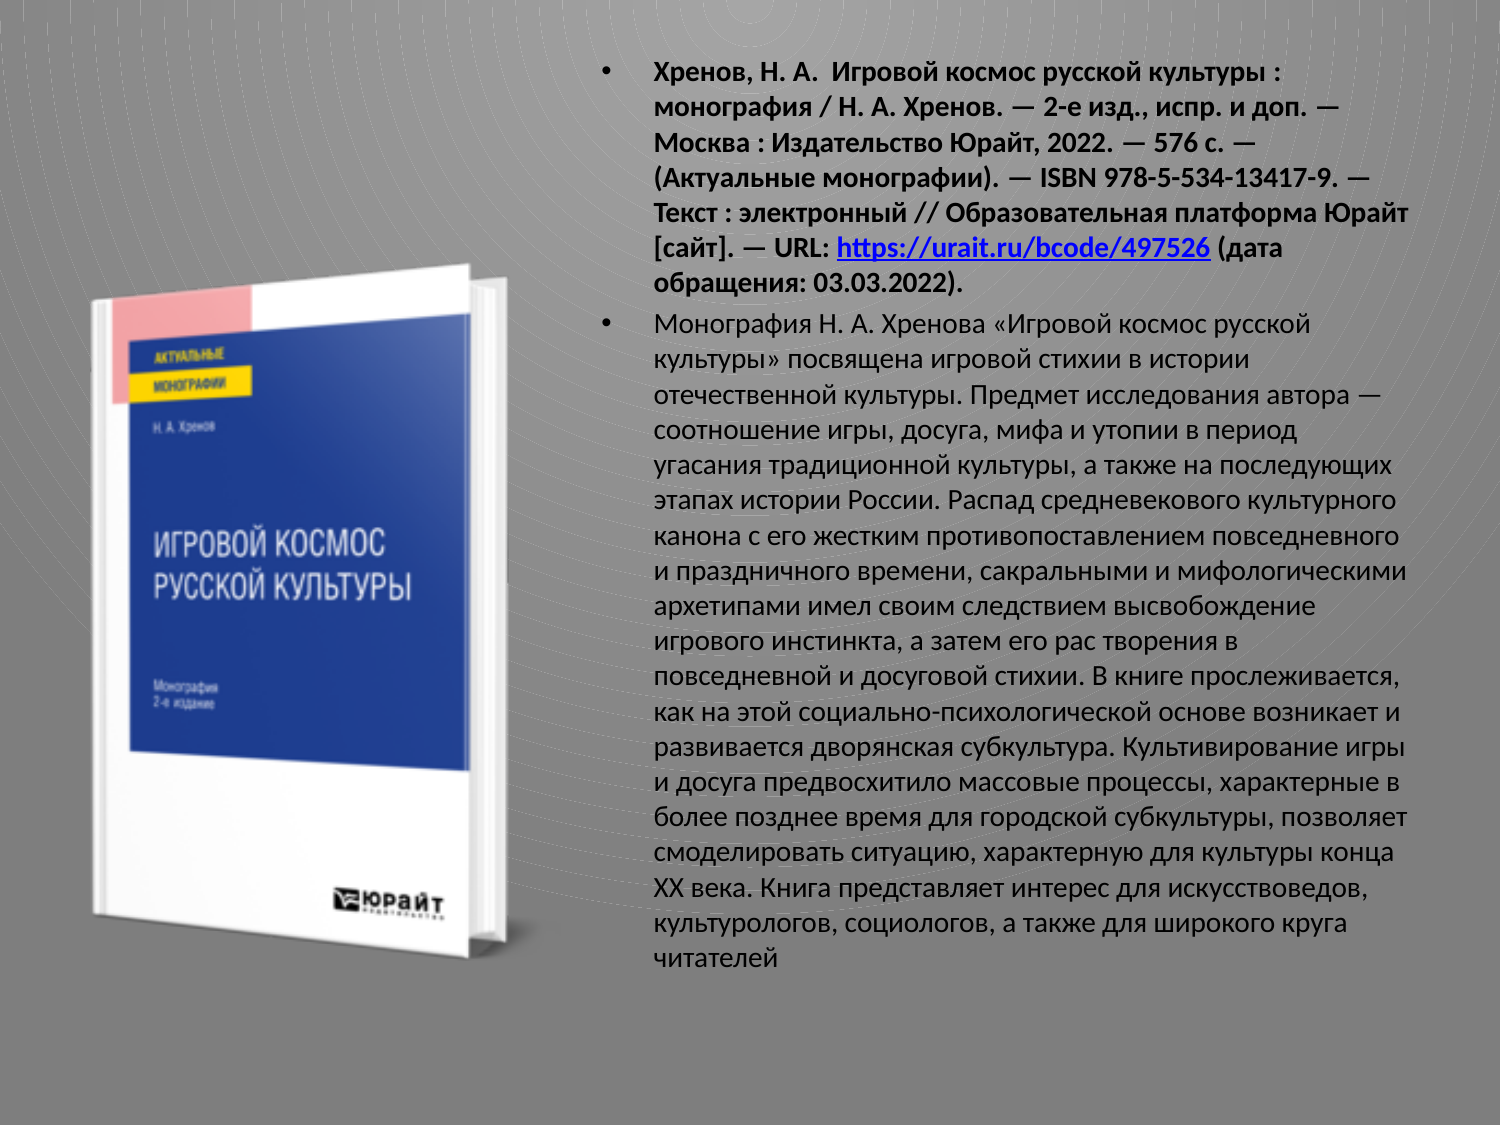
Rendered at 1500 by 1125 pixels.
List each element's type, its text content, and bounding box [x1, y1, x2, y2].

picture [41, 219, 562, 1012]
list Хренов, Н. А. Игровой космос русской культуры : монография / Н. А. Хренов. — 2-е изд., испр. и доп. — Москва : Издательство Юрайт, 2022. — 576 с. — (Актуальные монографии). — ISBN 978-5-534-13417-9. — Текст : электронный // Образовательная платформа Юрайт [сайт]. — URL: https://urait.ru/bcode/497526 (дата обращения: 03.03.2022). Монография Н. А. Хренова «Игровой космос русской культуры» посвящена игровой стихии в истории отечественной культуры. Предмет исследования автора — соотношение игры, досуга, мифа и утопии в период угасания традиционной культуры, а также на последующих этапах истории России. Распад средневекового культурного канона с его жестким противопоставлением повседневного и праздничного времени, сакральными и мифологическими архетипами имел своим следствием высвобождение игрового инстинкта, а затем его рас творения в повседневной и досуговой стихии. В книге прослеживается, как на этой социально-психологической основе возникает и развивается дворянская субкультура. Культивирование игры и досуга предвосхитило массовые процессы, характерные в более позднее время для городской субкультуры, позволяет смоделировать ситуацию, характерную для культуры конца ХХ века. Книга представляет интерес для искусствоведов, культурологов, социологов, а также для широкого круга читателей [586, 44, 1425, 1005]
